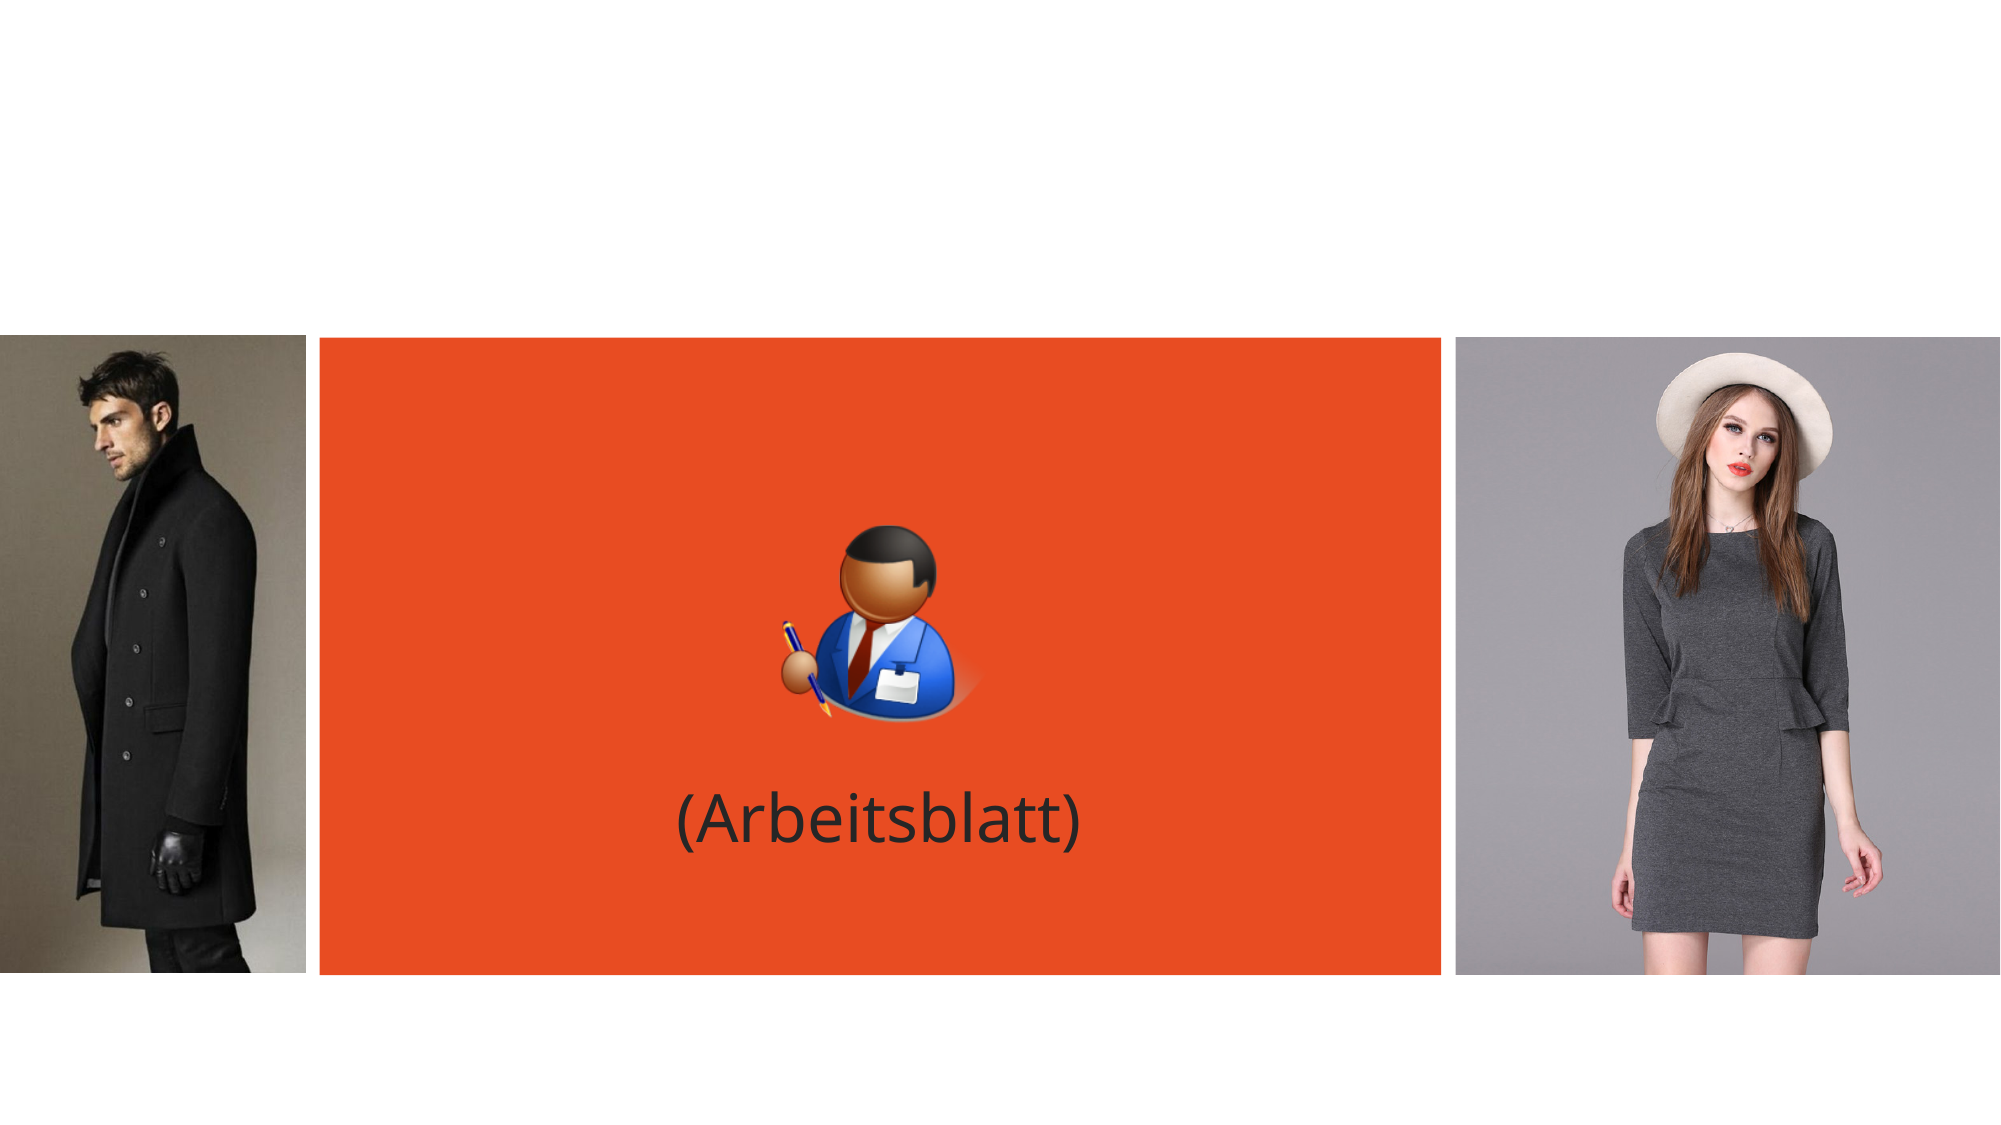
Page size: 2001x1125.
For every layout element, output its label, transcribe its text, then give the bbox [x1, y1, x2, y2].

picture [768, 513, 991, 735]
text_box (Arbeitsblatt) [398, 768, 1360, 864]
picture [0, 335, 306, 973]
picture [1455, 337, 2001, 975]
